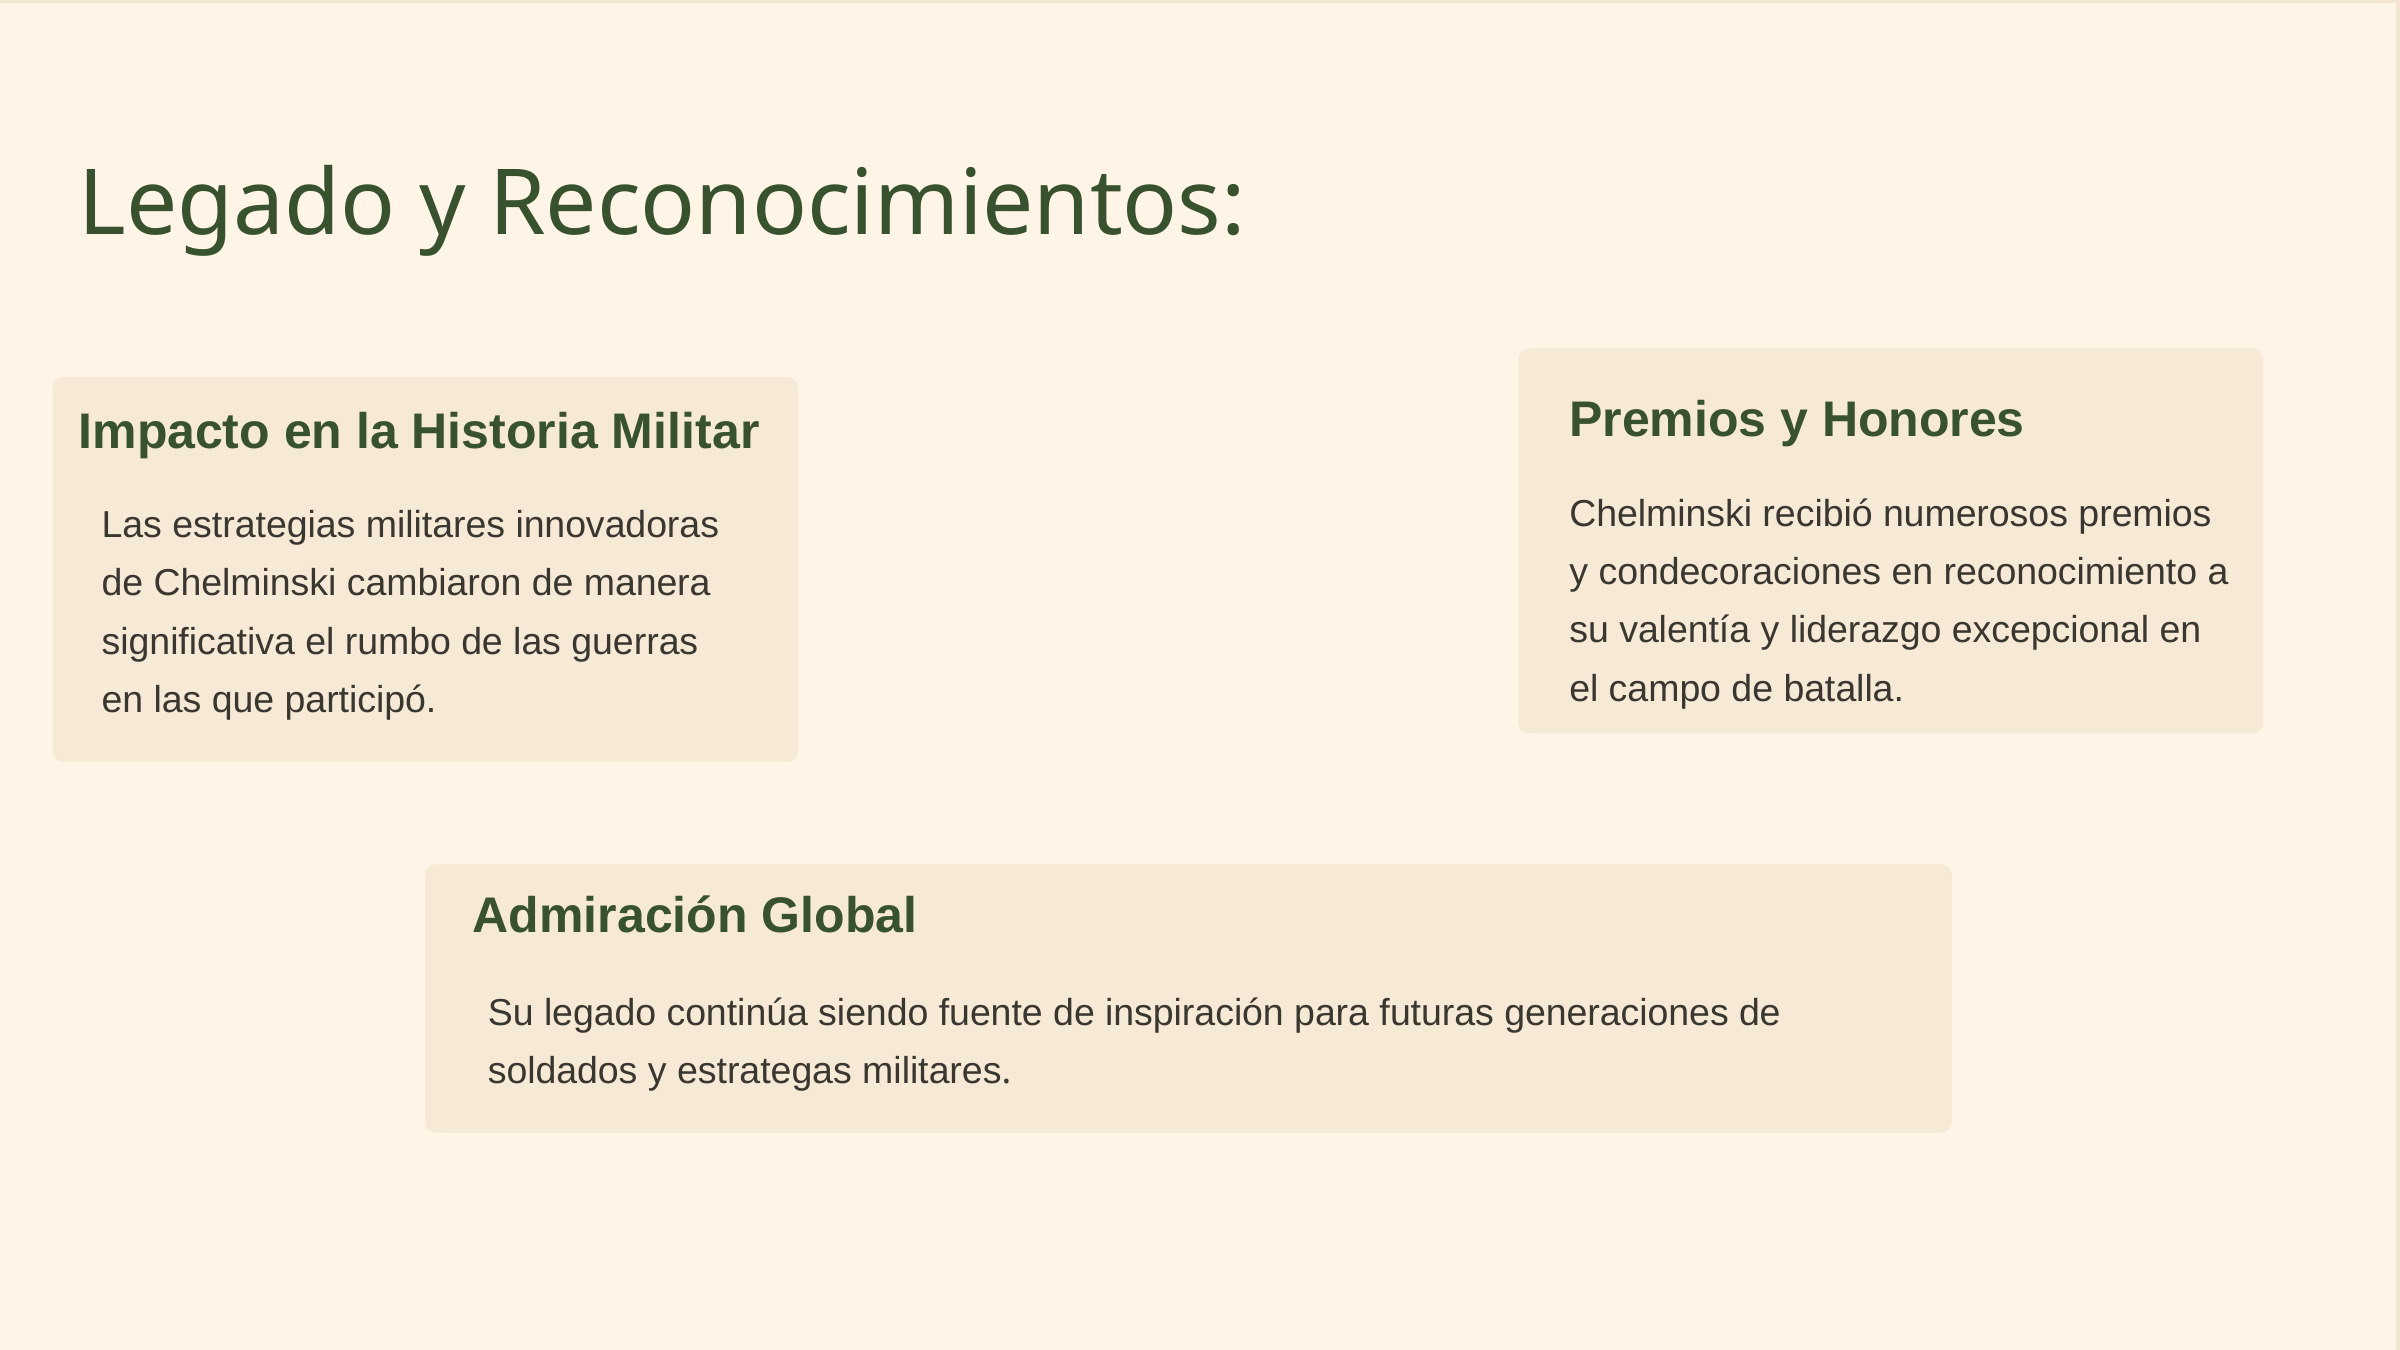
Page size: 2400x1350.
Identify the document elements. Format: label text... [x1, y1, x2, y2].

text_box Admiración Global [458, 877, 938, 935]
text_box Chelminski recibió numerosos premios y condecoraciones en reconocimiento a su valentía y liderazgo excepcional en el campo de batalla. [1554, 467, 2255, 702]
text_box Las estrategias militares innovadoras de Chelminski cambiaron de manera significativa el rumbo de las guerras en las que participó. [86, 479, 760, 713]
text_box Su legado continúa siendo fuente de inspiración para futuras generaciones de soldados y estrategas militares. [473, 967, 1927, 1085]
text_box [52, 377, 798, 762]
text_box Legado y Reconocimientos: [63, 131, 1201, 246]
text_box [1518, 348, 2264, 734]
text_box [425, 864, 1952, 1133]
text_box [0, 0, 2400, 1350]
text_box Impacto en la Historia Militar [63, 393, 688, 451]
text_box [0, 3, 2397, 1350]
text_box Premios y Honores [1554, 382, 1958, 439]
